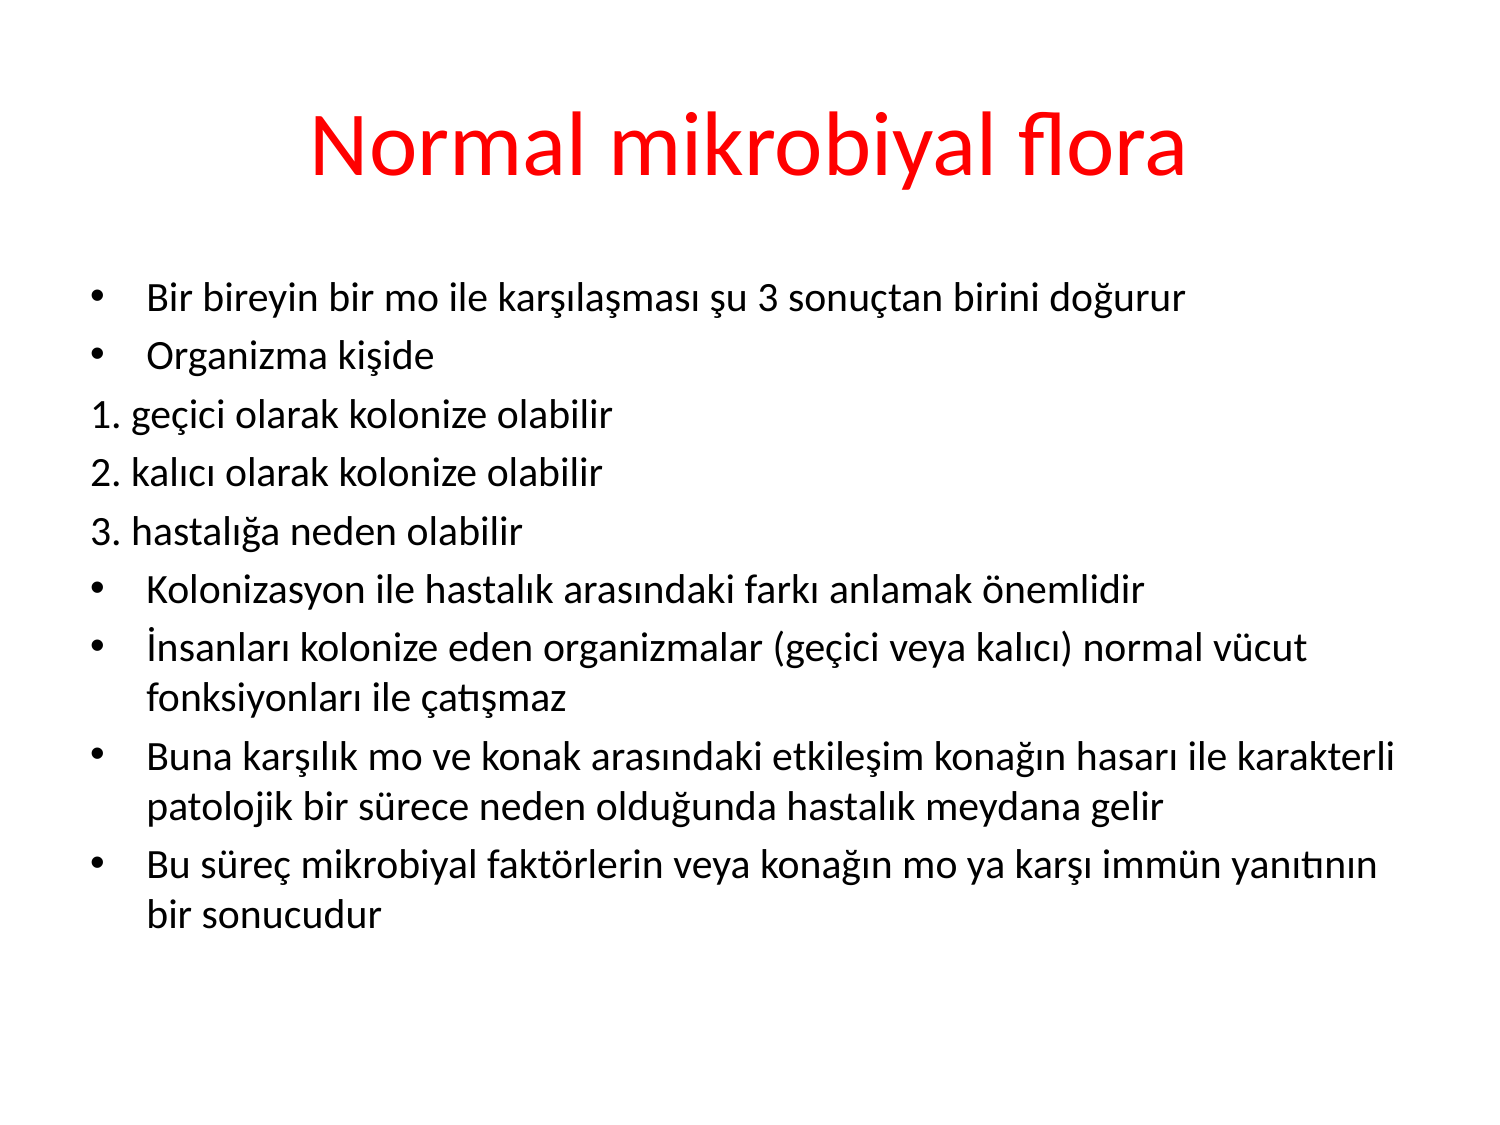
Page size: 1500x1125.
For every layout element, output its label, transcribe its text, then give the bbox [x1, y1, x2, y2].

title Normal mikrobiyal flora [75, 45, 1425, 233]
list Bir bireyin bir mo ile karşılaşması şu 3 sonuçtan birini doğurur Organizma kişide 1. geçici olarak kolonize olabilir 2. kalıcı olarak kolonize olabilir 3. hastalığa neden olabilir Kolonizasyon ile hastalık arasındaki farkı anlamak önemlidir İnsanları kolonize eden organizmalar (geçici veya kalıcı) normal vücut fonksiyonları ile çatışmaz Buna karşılık mo ve konak arasındaki etkileşim konağın hasarı ile karakterli patolojik bir sürece neden olduğunda hastalık meydana gelir Bu süreç mikrobiyal faktörlerin veya konağın mo ya karşı immün yanıtının bir sonucudur [75, 262, 1425, 1005]
